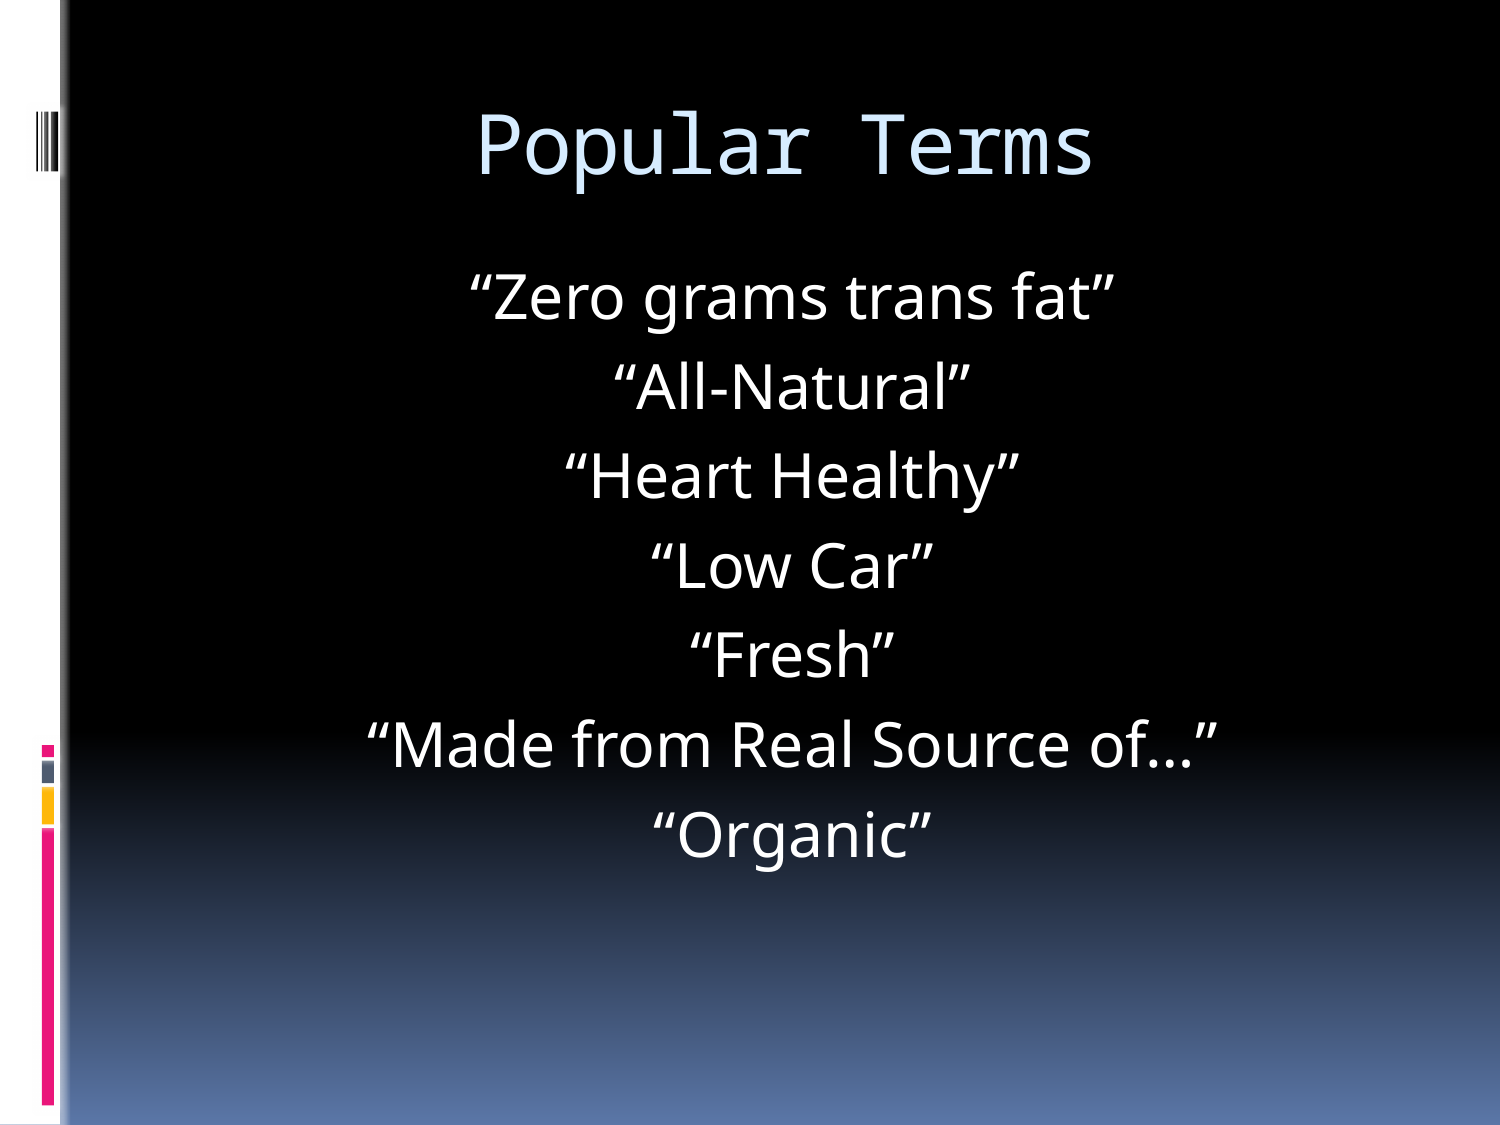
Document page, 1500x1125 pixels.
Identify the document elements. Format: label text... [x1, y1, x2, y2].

title Popular Terms [150, 83, 1425, 234]
list “Zero grams trans fat” “All-Natural” “Heart Healthy” “Low Car” “Fresh” “Made from Real Source of…” “Organic” [150, 249, 1425, 1000]
